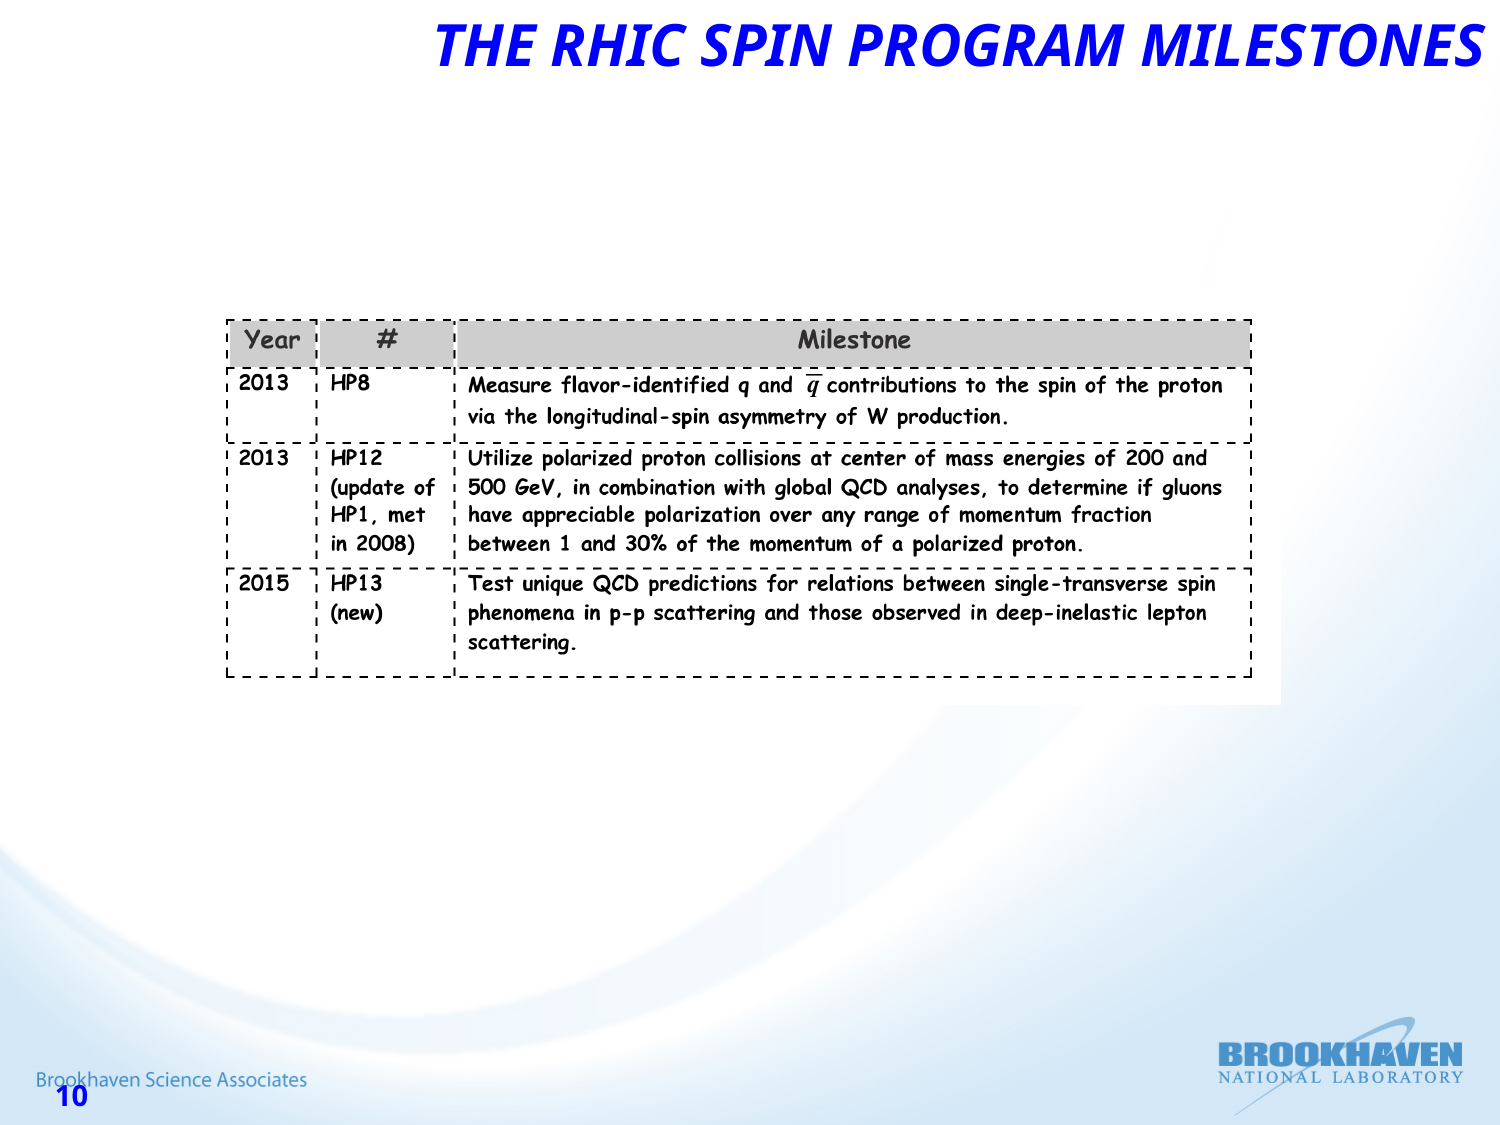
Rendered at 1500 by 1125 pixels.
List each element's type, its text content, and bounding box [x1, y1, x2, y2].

title The RHIC SPIN PROGRAM Milestones [124, 0, 1500, 101]
slide_number 10 [3, 1064, 104, 1125]
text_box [209, 283, 1281, 705]
picture [0, 1, 1500, 1125]
